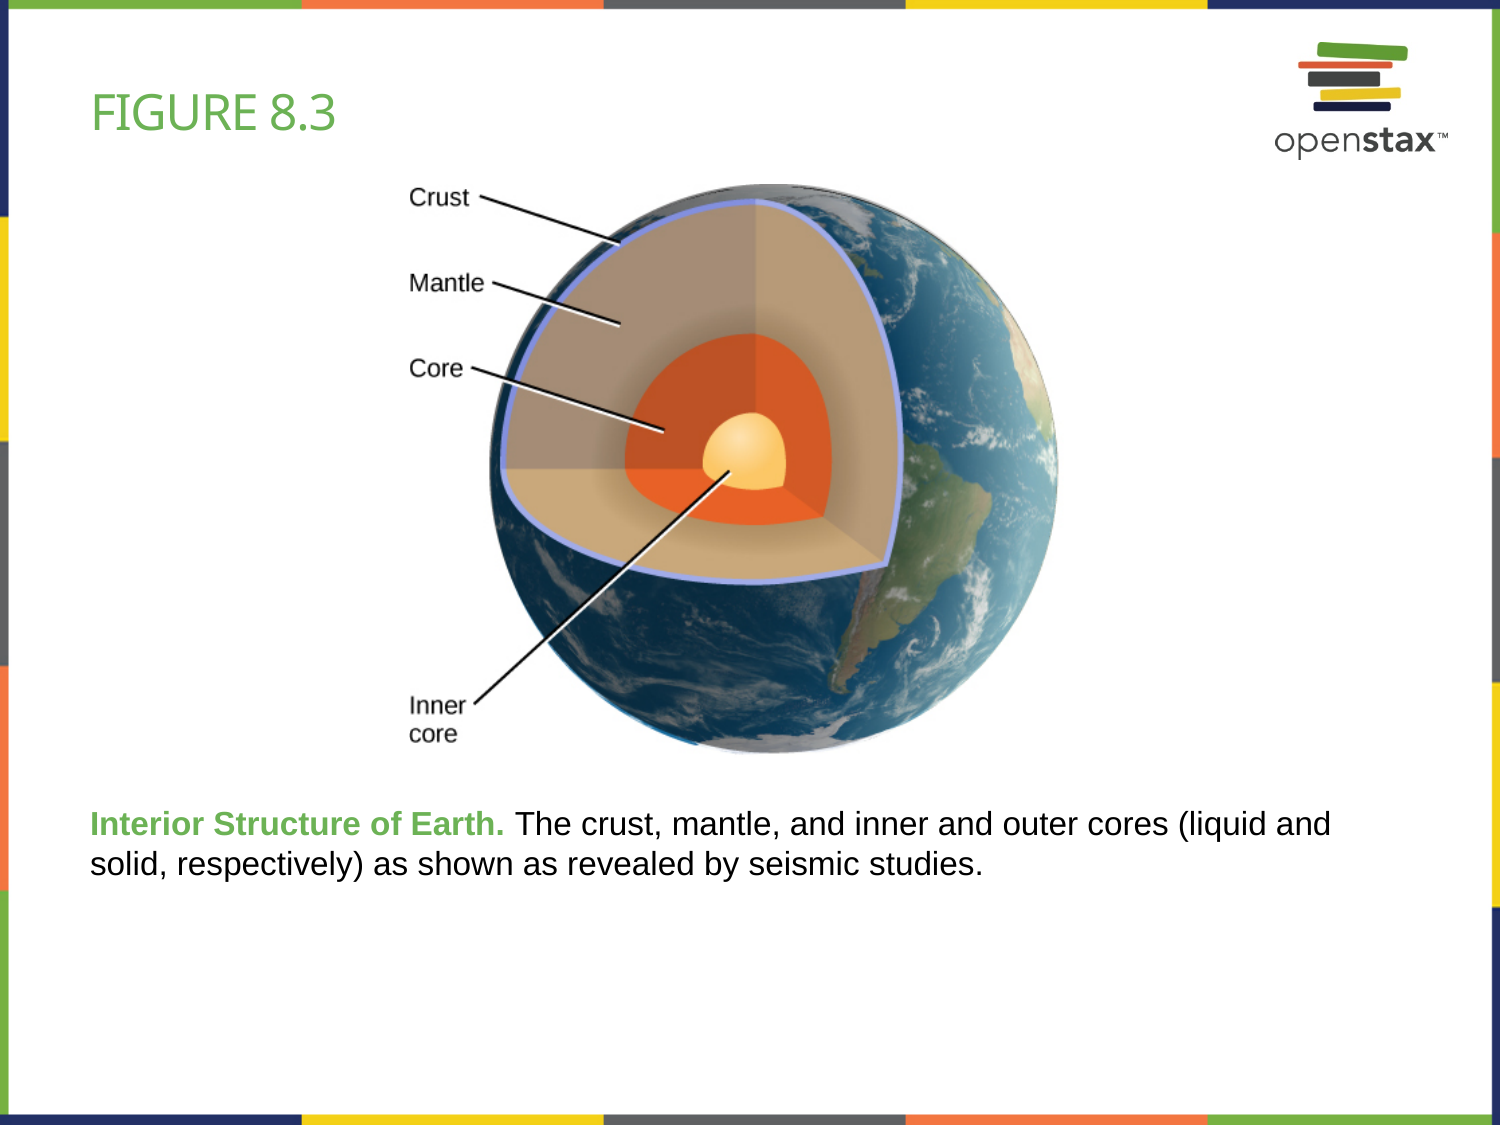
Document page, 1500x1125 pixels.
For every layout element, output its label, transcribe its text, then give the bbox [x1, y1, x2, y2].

picture [0, 0, 1500, 1125]
title Figure 8.3 [75, 39, 1275, 148]
list Interior Structure of Earth. The crust, mantle, and inner and outer cores (liquid and solid, respectively) as shown as revealed by seismic studies. [75, 794, 1398, 986]
